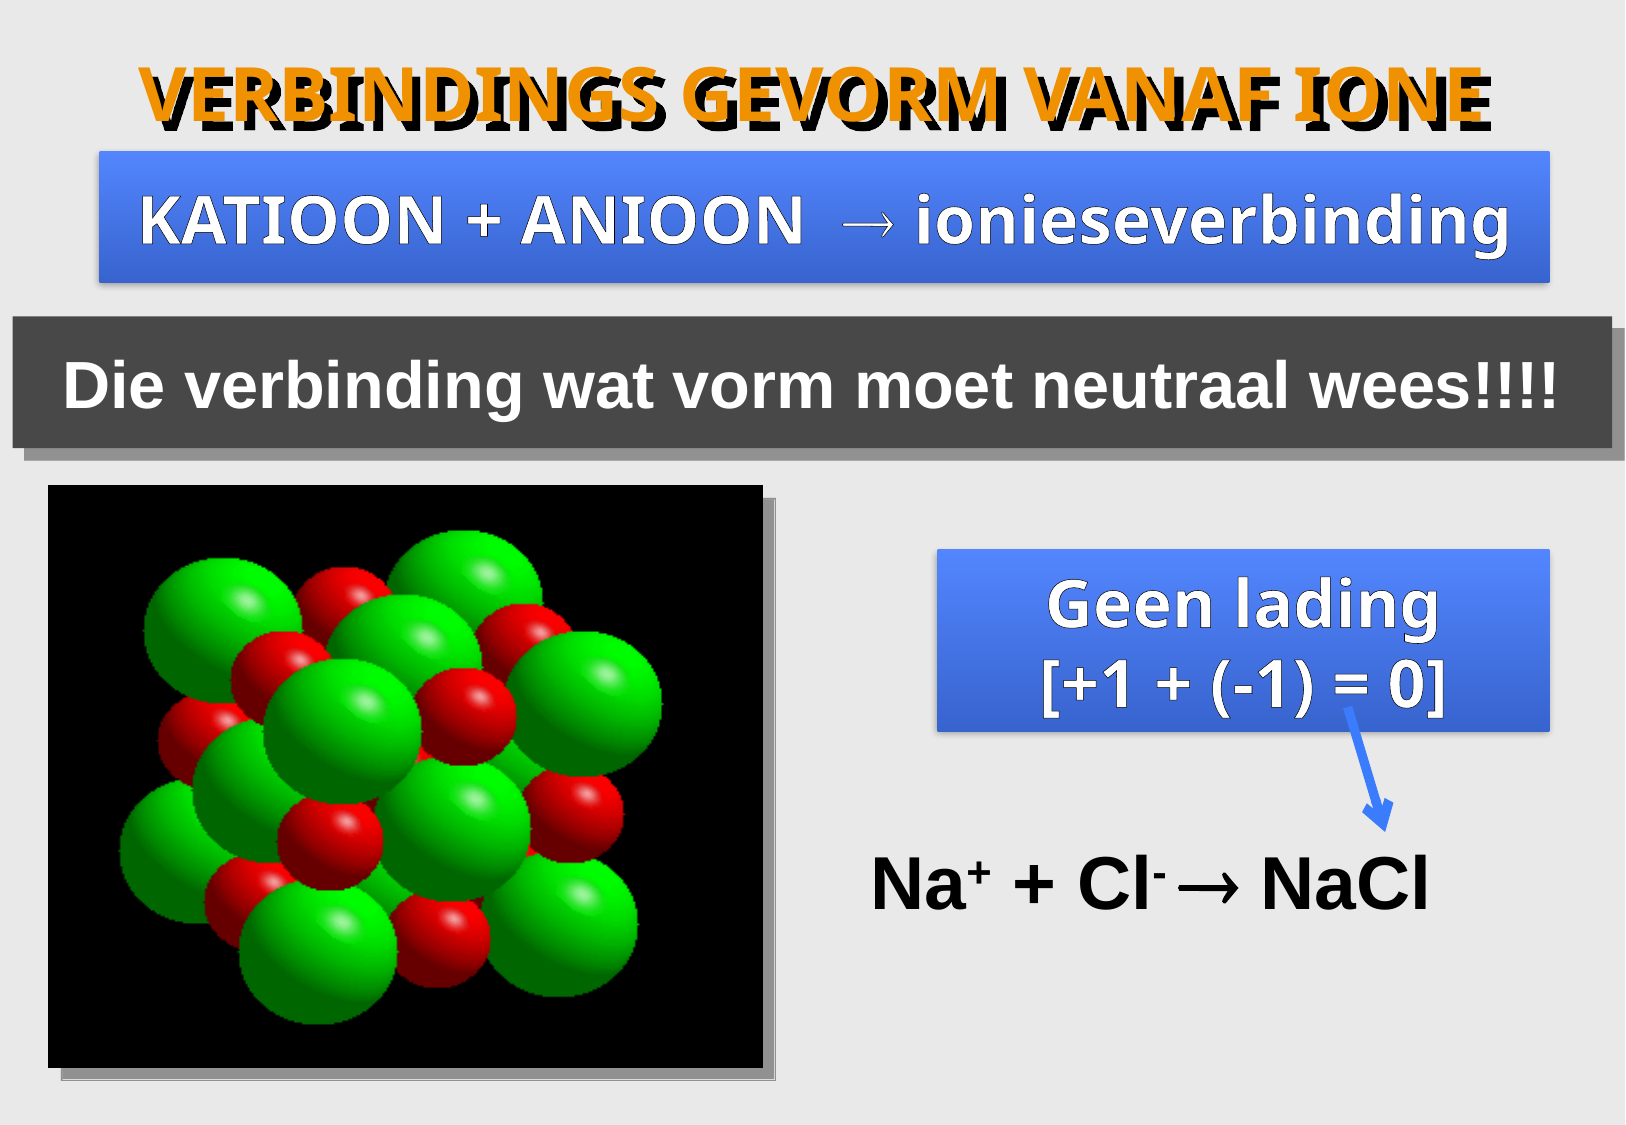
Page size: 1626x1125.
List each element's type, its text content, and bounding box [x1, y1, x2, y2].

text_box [937, 549, 1550, 833]
list Na+ + Cl-  NaCl [855, 837, 1587, 963]
text_box Die verbinding wat vorm moet neutraal wees!!!! [12, 316, 1613, 449]
picture [49, 486, 762, 1067]
text_box KATIOON + ANIOON  ionieseverbinding [99, 173, 1550, 283]
title VERBINDINGS GEVORM VANAF IONE [0, 31, 1625, 164]
